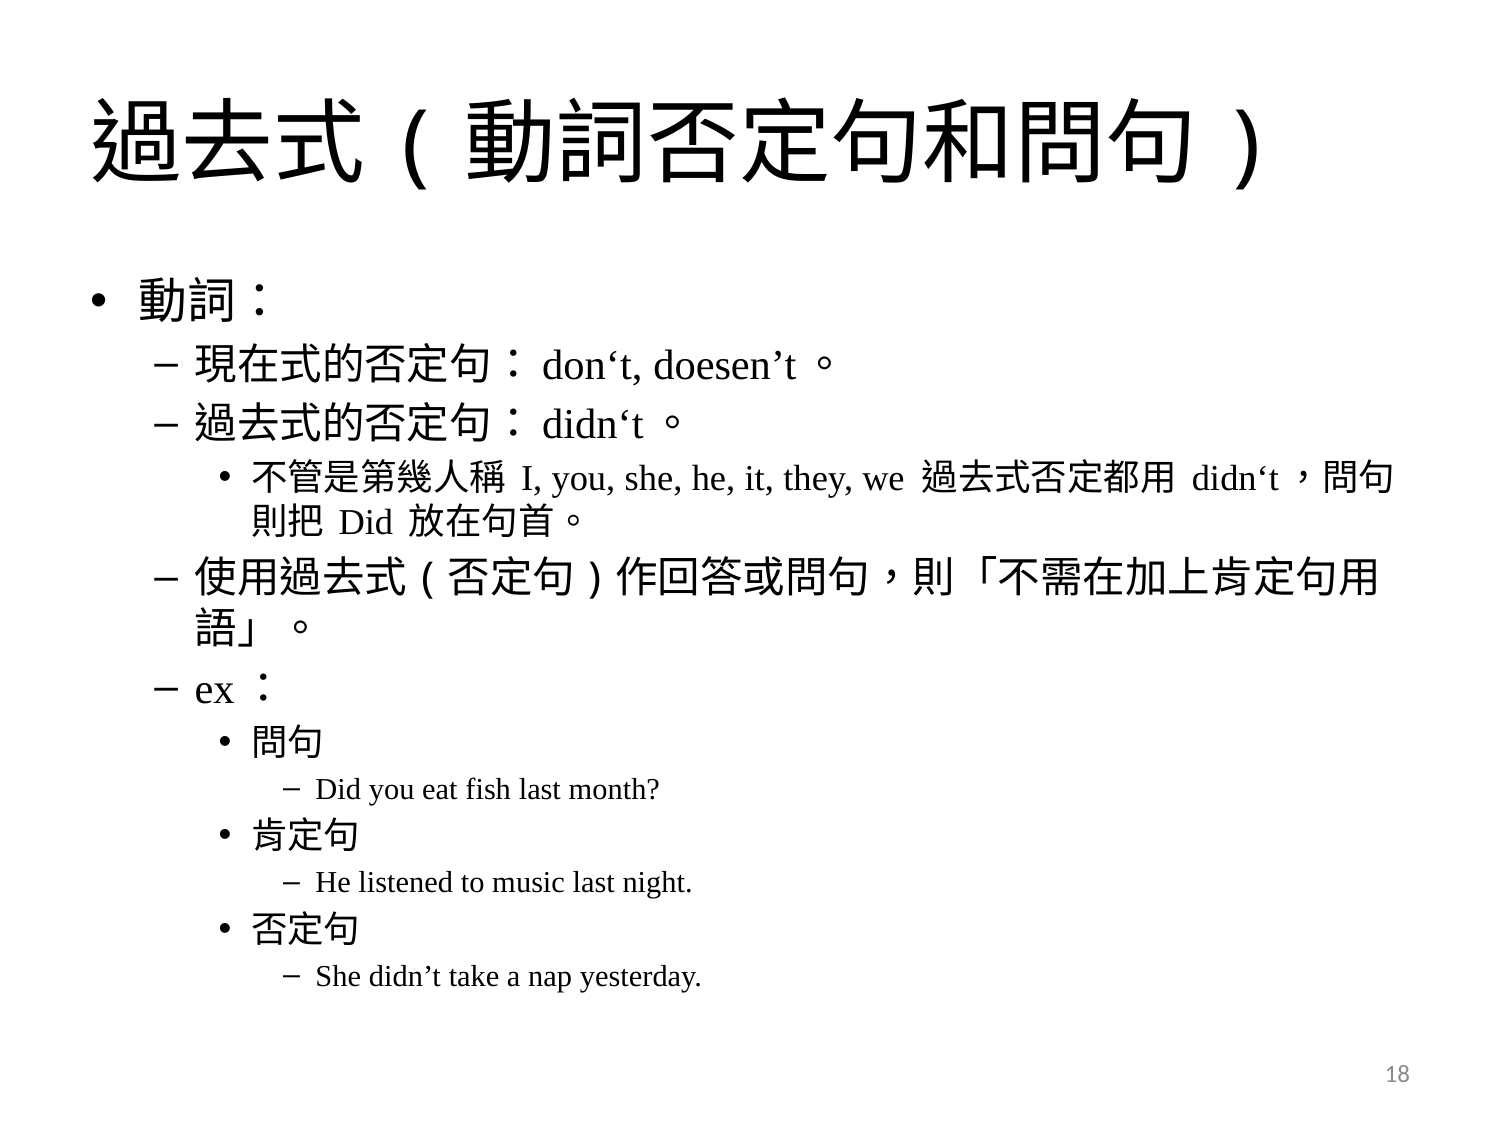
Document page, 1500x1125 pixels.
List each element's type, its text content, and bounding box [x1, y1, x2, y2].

slide_number 18 [1074, 1042, 1425, 1103]
title 過去式(動詞否定句和問句) [75, 45, 1425, 233]
list 動詞： 現在式的否定句：don‘t, doesen’t。 過去式的否定句：didn‘t。 不管是第幾人稱 I, you, she, he, it, they, we 過去式否定都用 didn‘t，問句則把 Did 放在句首。 使用過去式(否定句)作回答或問句，則「不需在加上肯定句用語」。 ex： 問句 Did you eat fish last month? 肯定句 He listened to music last night. 否定句 She didn’t take a nap yesterday. [75, 262, 1425, 1005]
